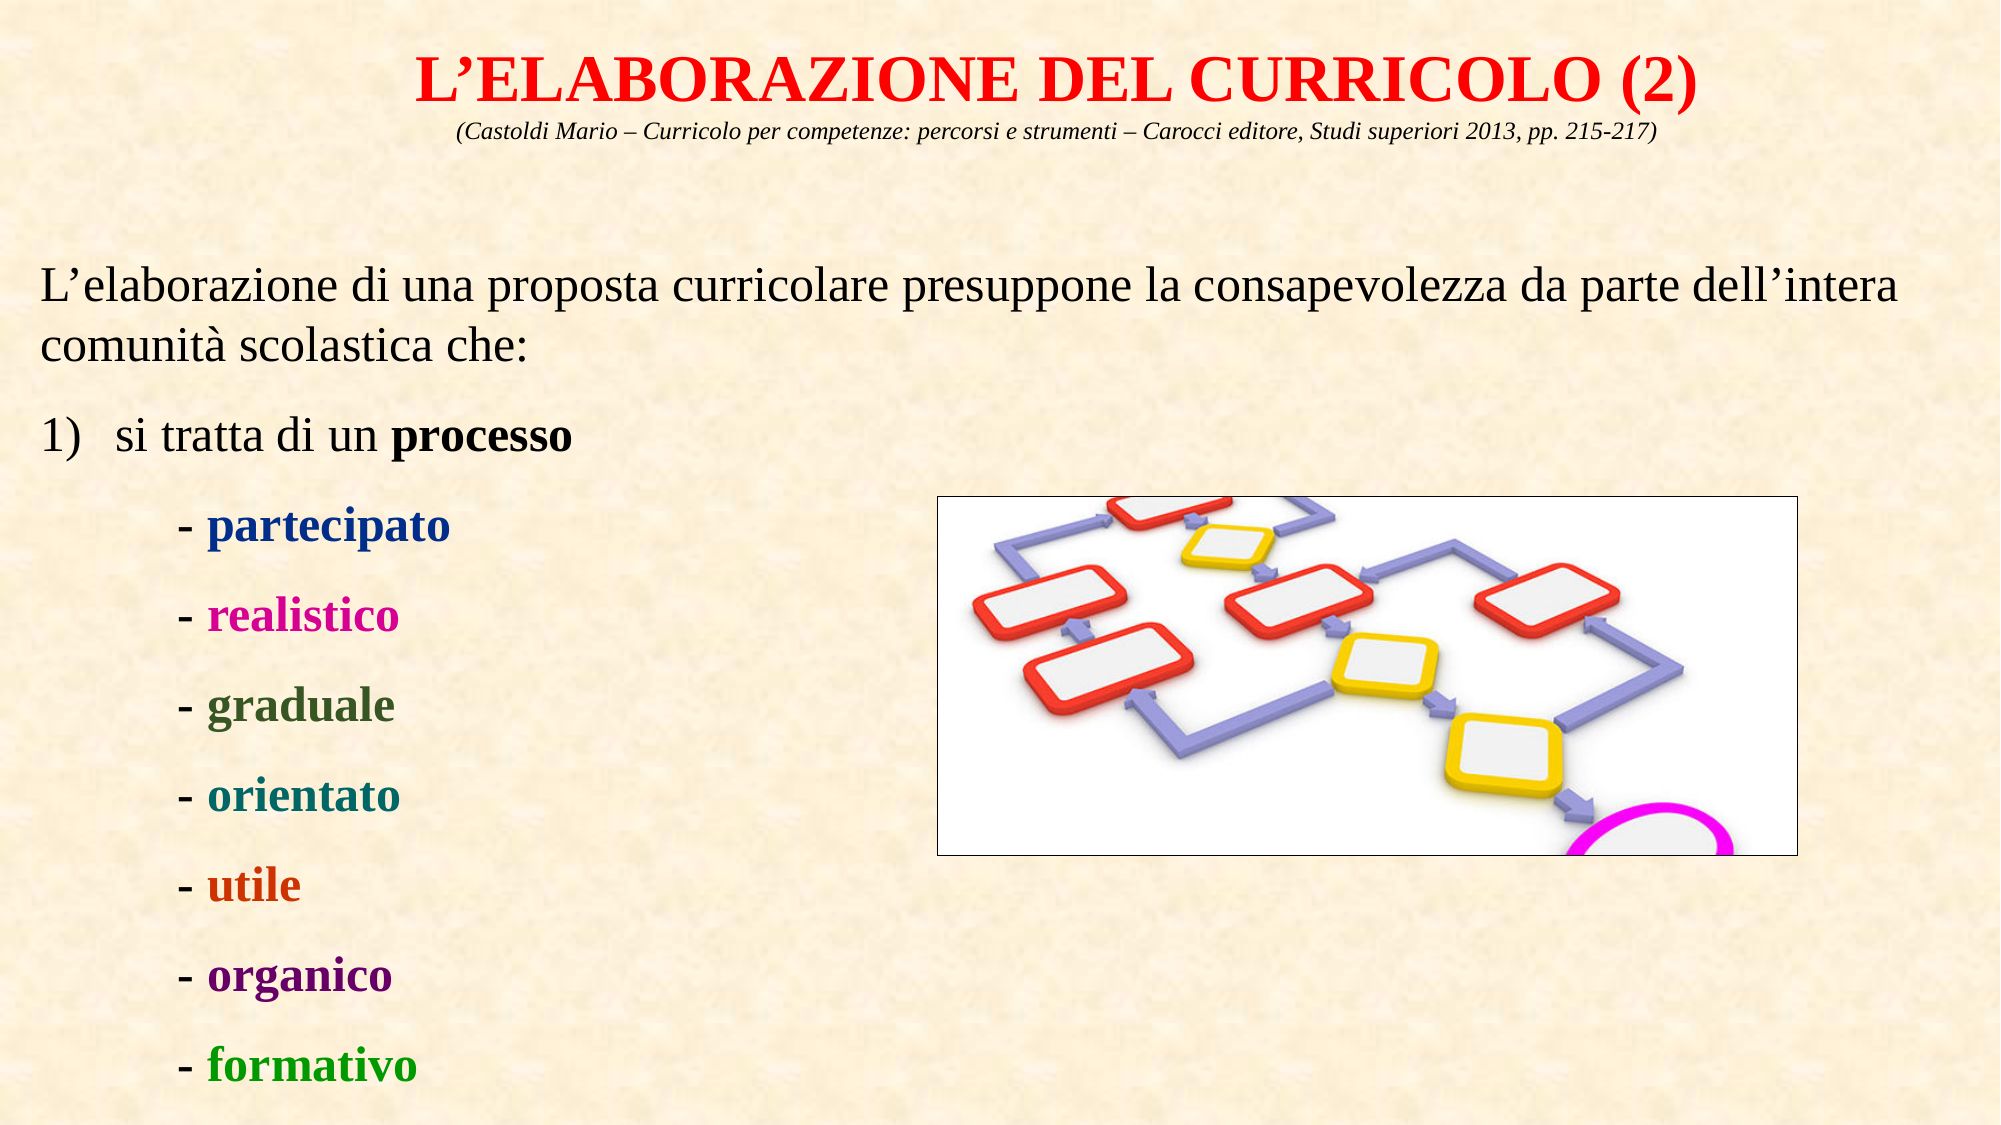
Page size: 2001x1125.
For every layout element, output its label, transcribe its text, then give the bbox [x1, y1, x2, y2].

text_box L’elaborazione di una proposta curricolare presuppone la consapevolezza da parte dell’intera comunità scolastica che: si tratta di un processo - partecipato - realistico - graduale - orientato - utile - organico - formativo [25, 244, 1926, 1099]
picture [0, 0, 2001, 1125]
text_box L’ELABORAZIONE DEL CURRICOLO (2) (Castoldi Mario – Curricolo per competenze: percorsi e strumenti – Carocci editore, Studi superiori 2013, pp. 215-217) [384, 27, 1730, 183]
